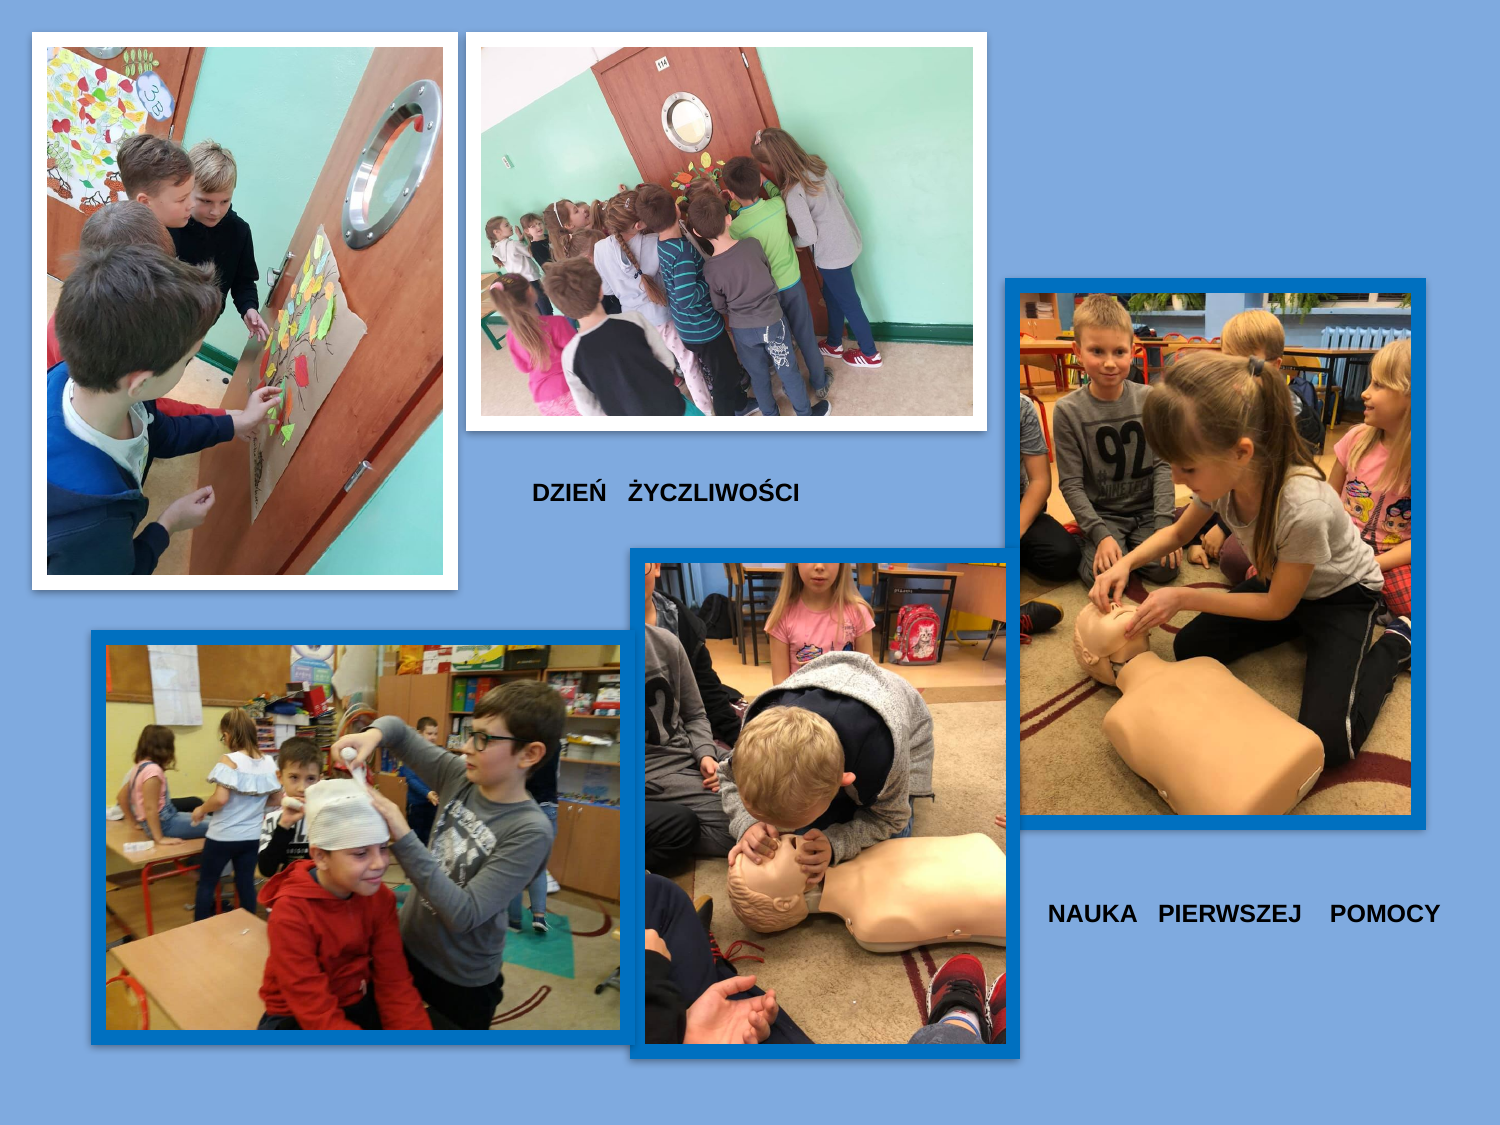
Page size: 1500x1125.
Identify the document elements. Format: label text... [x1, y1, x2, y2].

picture [1019, 292, 1412, 816]
picture [105, 644, 621, 1031]
text_box NAUKA PIERWSZEJ POMOCY [1033, 890, 1457, 936]
picture [480, 46, 973, 417]
picture [644, 562, 1006, 1045]
picture [46, 46, 444, 576]
text_box DZIEŃ ŻYCZLIWOŚCI [517, 468, 816, 514]
